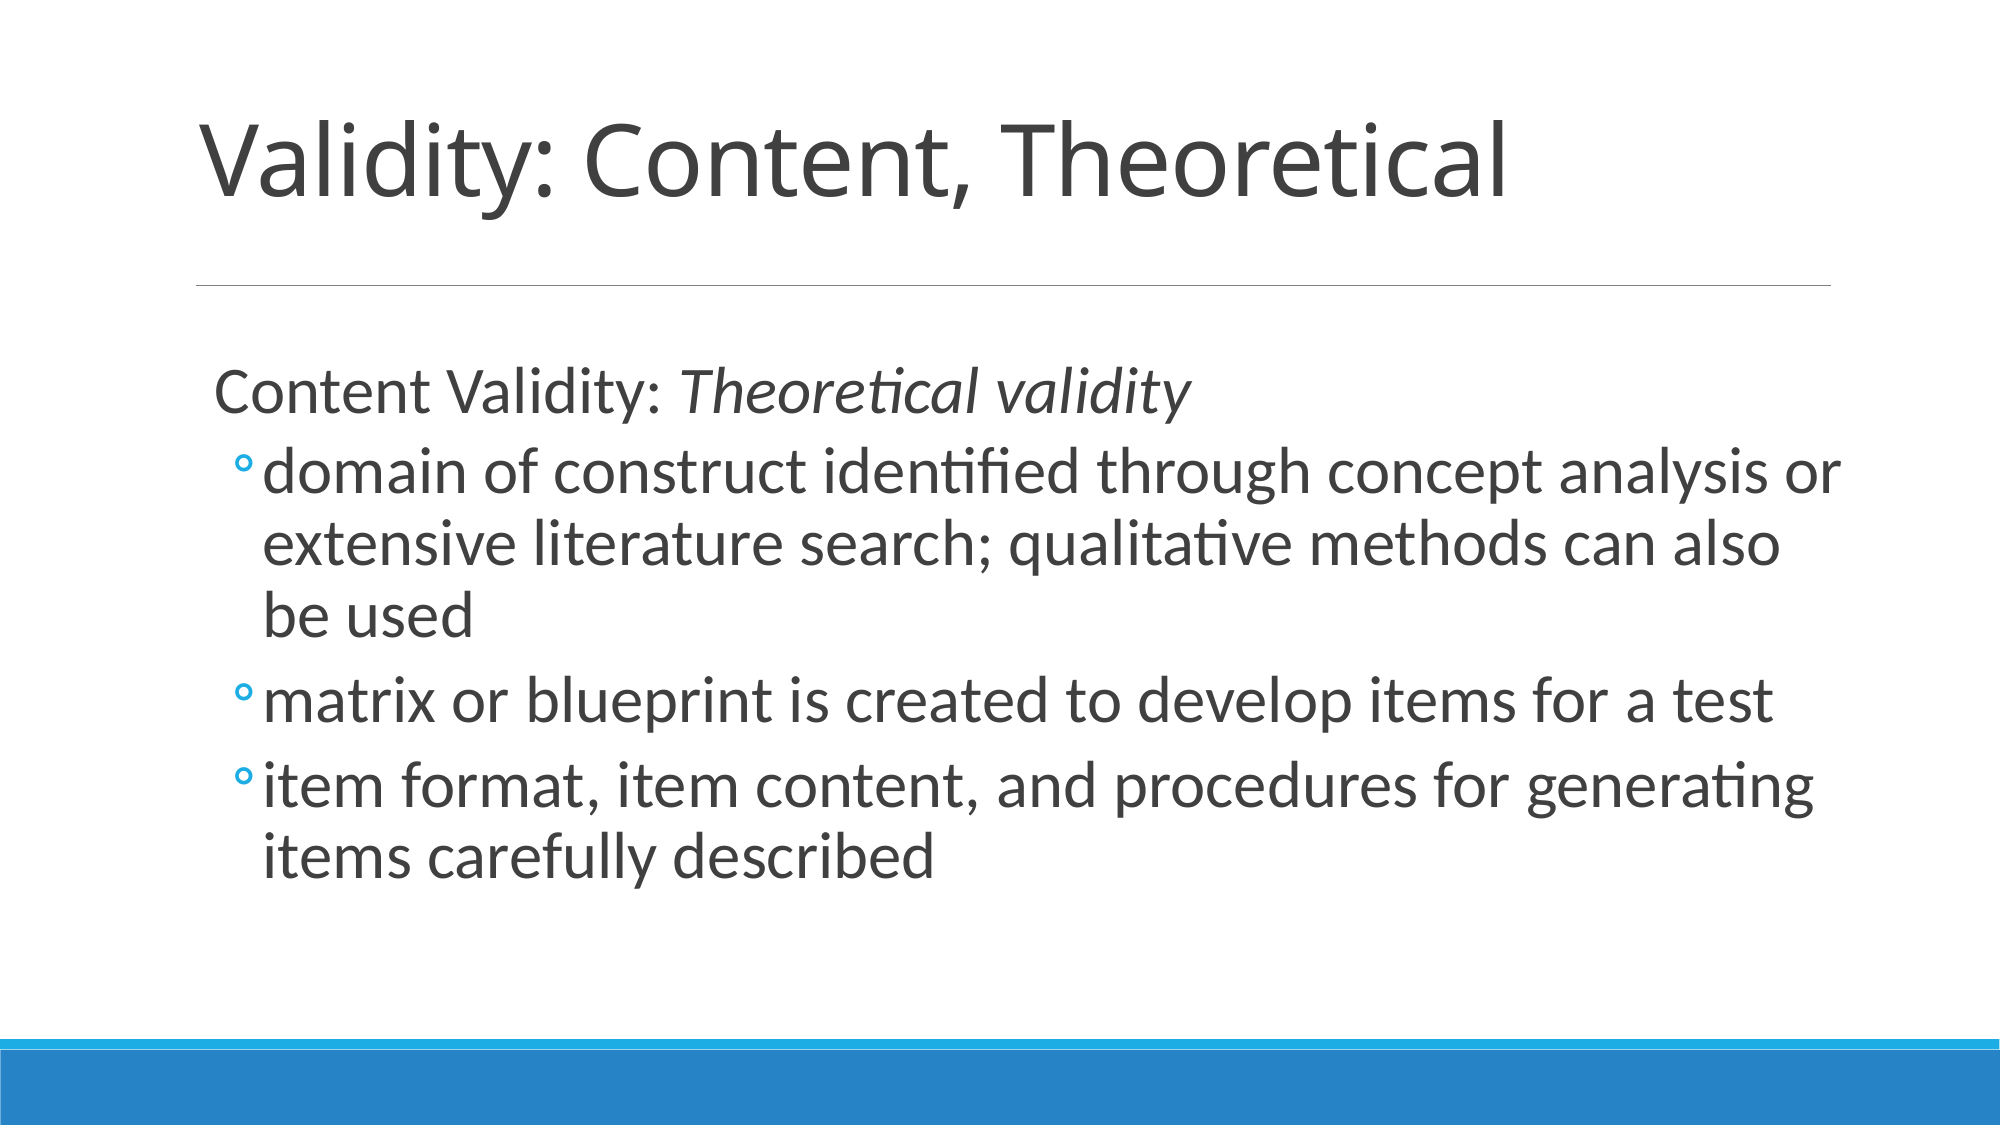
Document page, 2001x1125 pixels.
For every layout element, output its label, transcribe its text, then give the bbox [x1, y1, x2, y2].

title Validity: Content, Theoretical [180, 47, 1830, 285]
list Content Validity: Theoretical validity domain of construct identified through concept analysis or extensive literature search; qualitative methods can also be used matrix or blueprint is created to develop items for a test item format, item content, and procedures for generating items carefully described [180, 345, 1867, 938]
